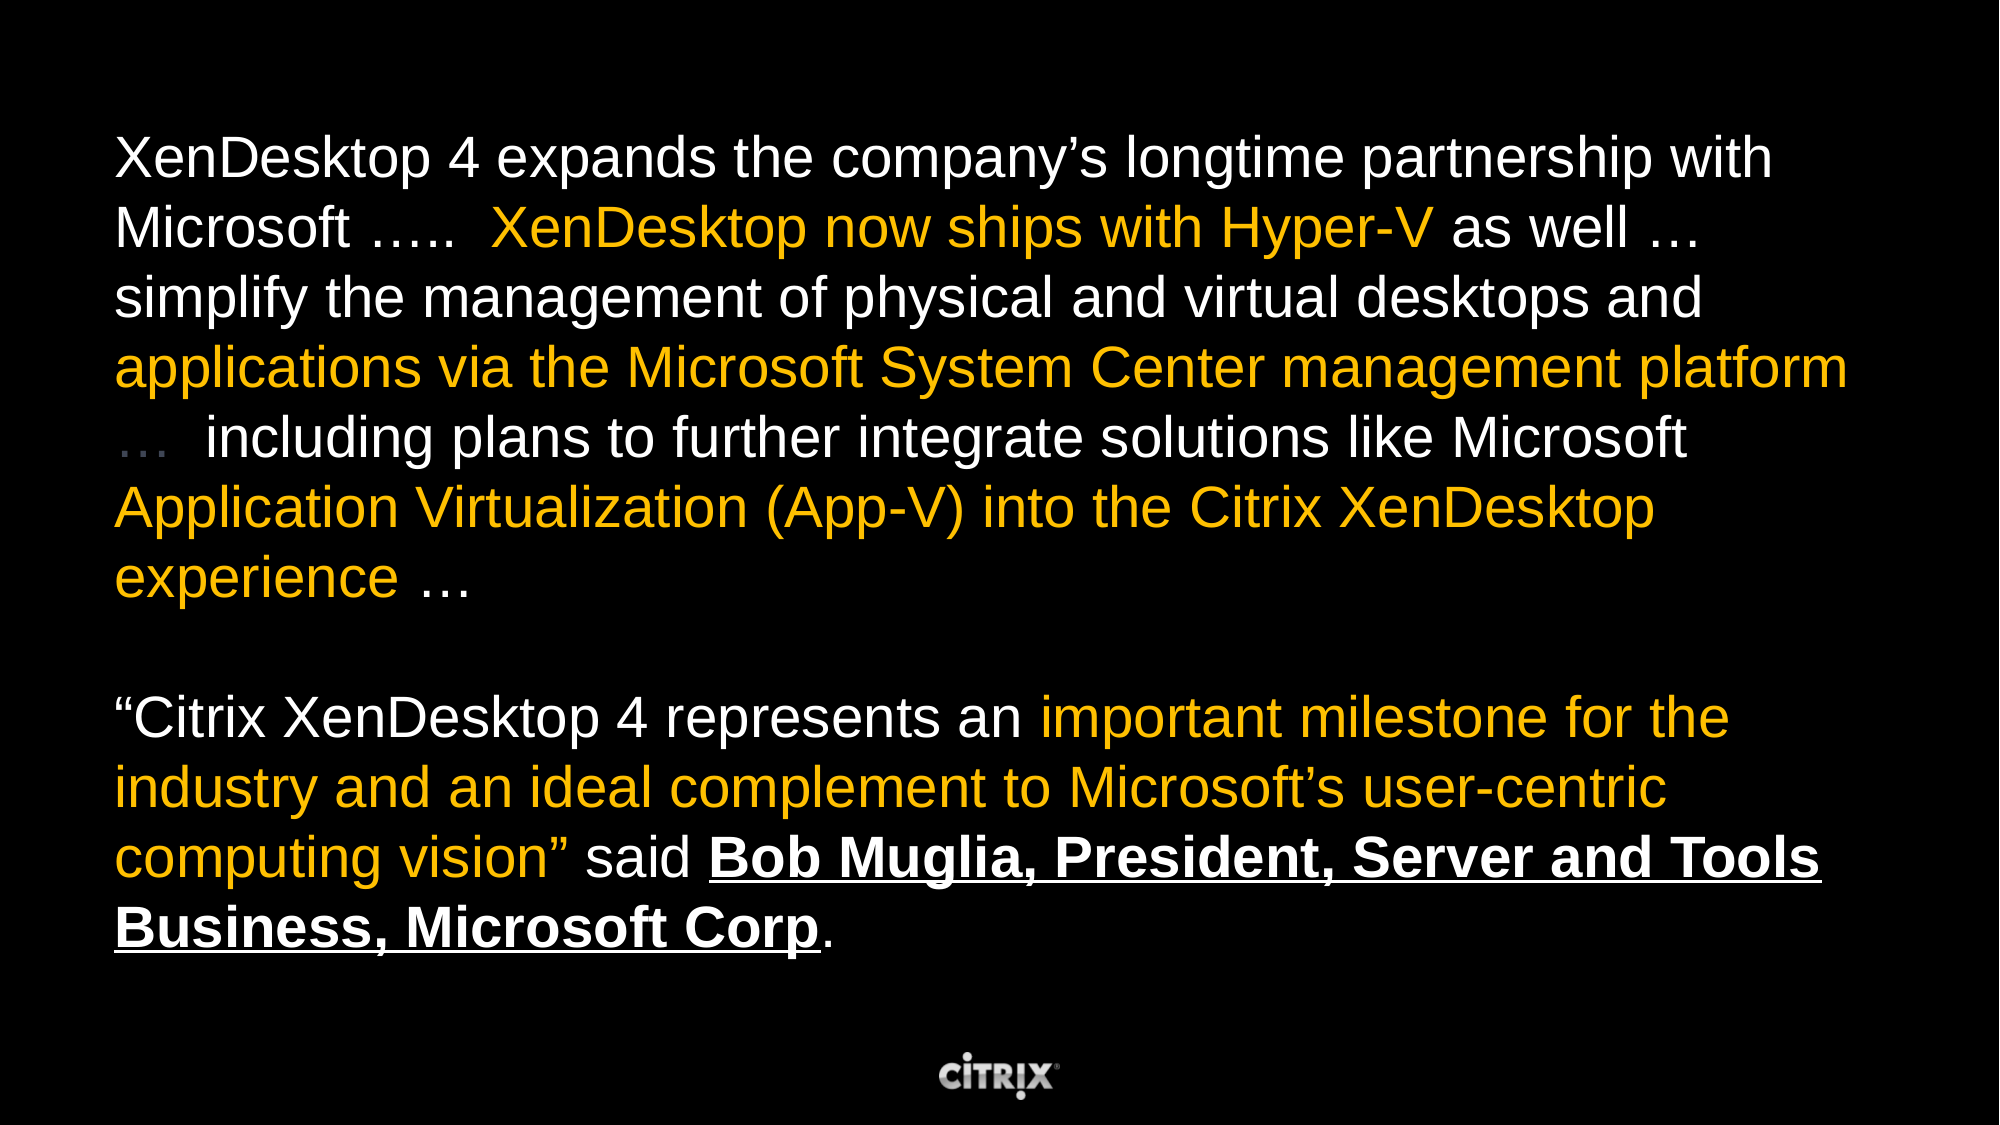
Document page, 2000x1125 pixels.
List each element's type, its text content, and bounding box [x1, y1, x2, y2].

text_box XenDesktop 4 expands the company’s longtime partnership with Microsoft ….. XenDesktop now ships with Hyper-V as well … simplify the management of physical and virtual desktops and applications via the Microsoft System Center management platform … including plans to further integrate solutions like Microsoft Application Virtualization (App-V) into the Citrix XenDesktop experience … “Citrix XenDesktop 4 represents an important milestone for the industry and an ideal complement to Microsoft’s user-centric computing vision” said Bob Muglia, President, Server and Tools Business, Microsoft Corp. [99, 111, 1913, 967]
picture [939, 1052, 1060, 1100]
